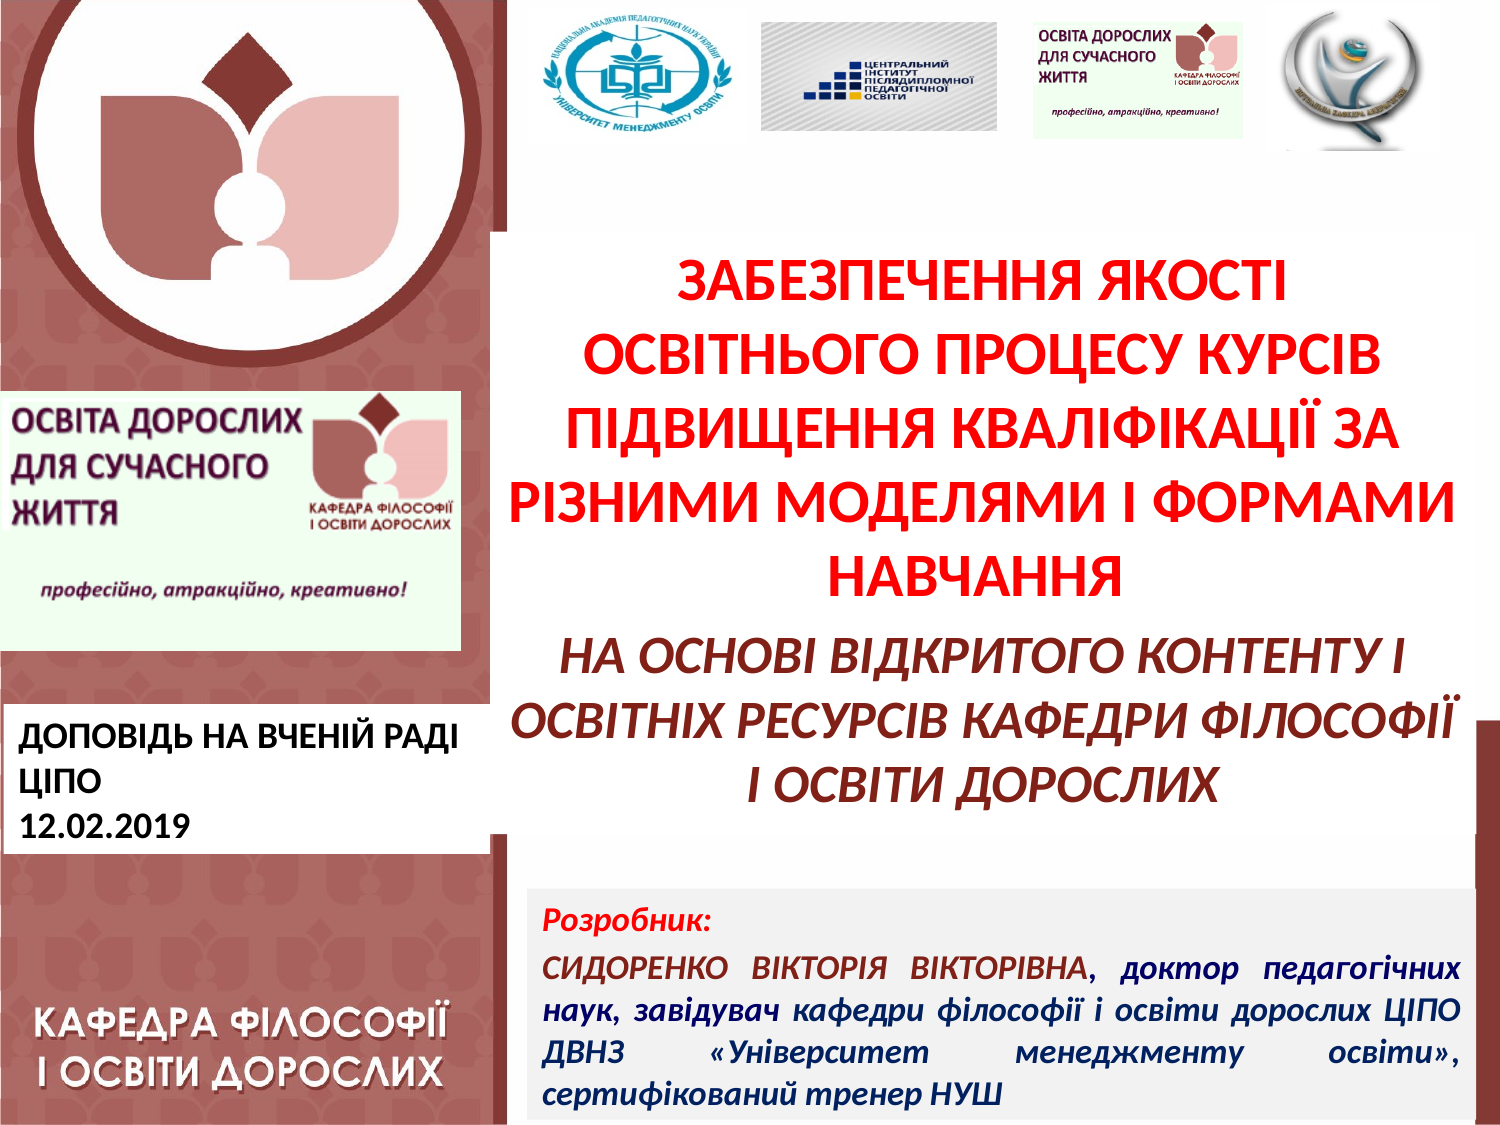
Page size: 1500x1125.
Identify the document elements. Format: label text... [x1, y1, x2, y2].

picture [761, 22, 997, 131]
subtitle ЗАБЕЗПЕЧЕННЯ ЯКОСТІ ОСВІТНЬОГО ПРОЦЕСУ КУРСІВ ПІДВИЩЕННЯ КВАЛІФІКАЦІЇ ЗА РІЗНИМИ МОДЕЛЯМИ І ФОРМАМИ НАВЧАННЯ НА ОСНОВІ ВІДКРИТОГО КОНТЕНТУ І ОСВІТНІХ РЕСУРСІВ КАФЕДРИ ФІЛОСОФІЇ І ОСВІТИ ДОРОСЛИХ [490, 231, 1477, 835]
text_box Розробник: СИДОРЕНКО ВІКТОРІЯ ВІКТОРІВНА, доктор педагогічних наук, завідувач кафедри філософії і освіти дорослих ЦІПО ДВНЗ «Університет менеджменту освіти», сертифікований тренер НУШ [527, 888, 1477, 1120]
picture [1033, 22, 1244, 139]
picture [526, 8, 748, 146]
picture [0, 0, 1500, 1125]
title [501, 0, 1436, 231]
text_box ДОПОВІДЬ НА ВЧЕНІЙ РАДІ ЦІПО 12.02.2019 [3, 704, 491, 854]
